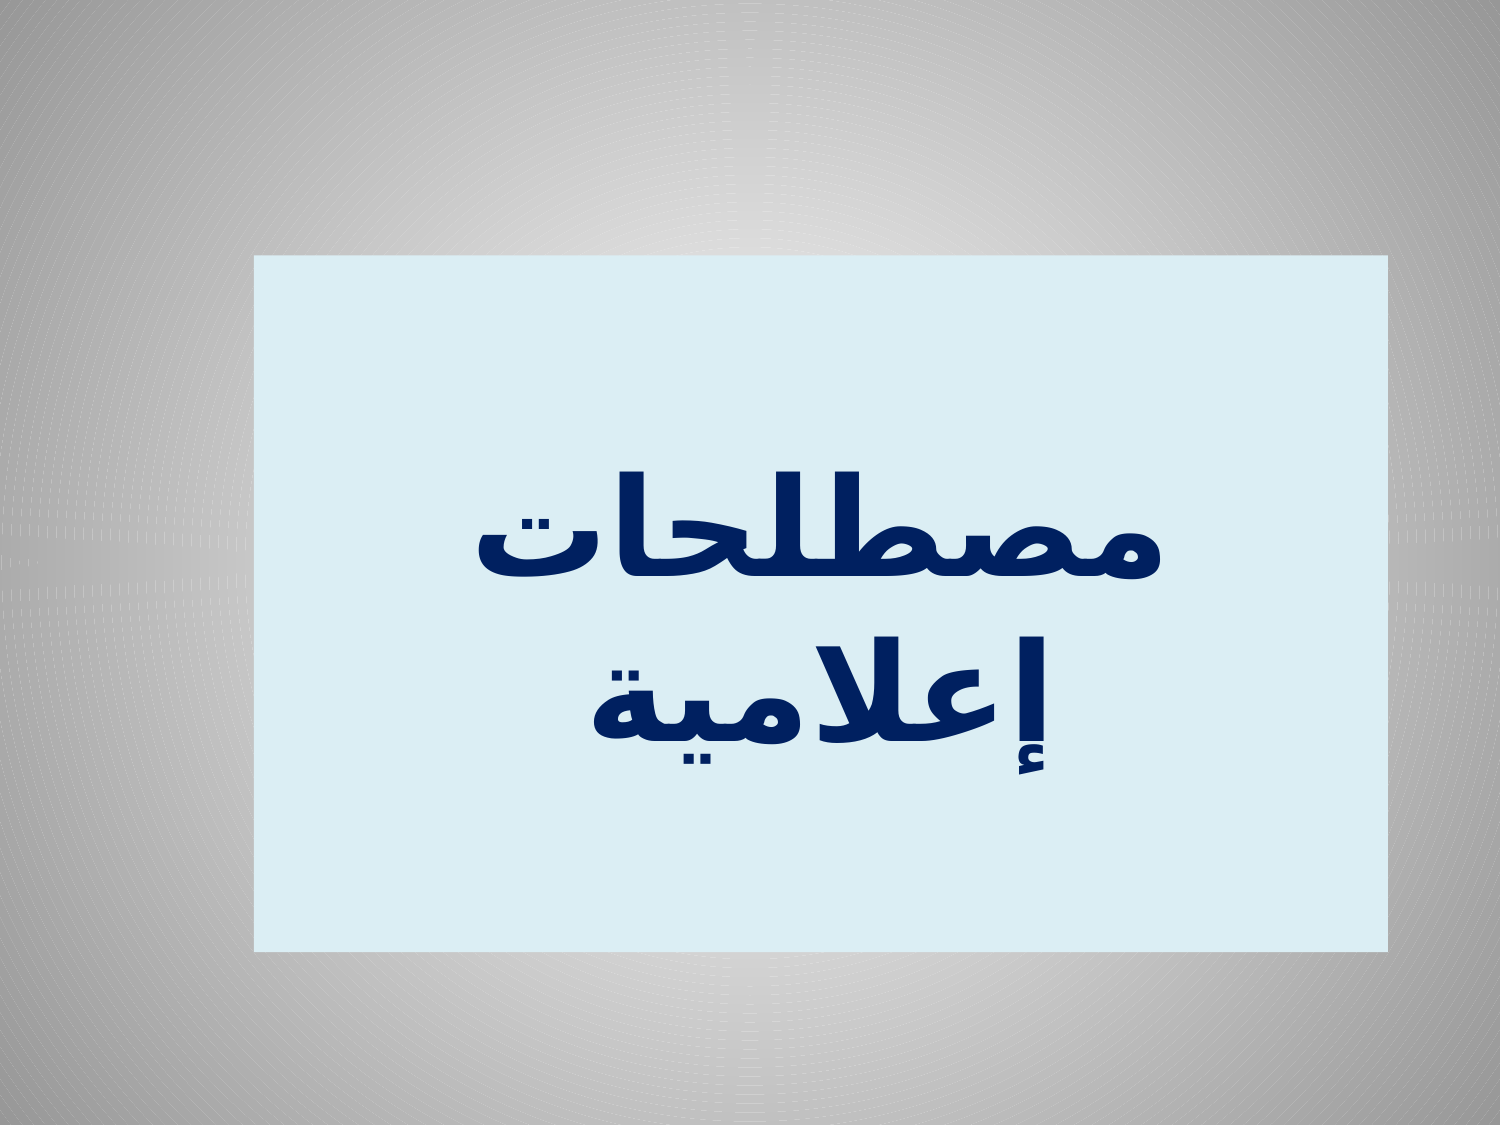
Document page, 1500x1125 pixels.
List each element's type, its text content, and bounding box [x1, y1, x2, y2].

title مصطلحات إعلامية [253, 255, 1388, 953]
